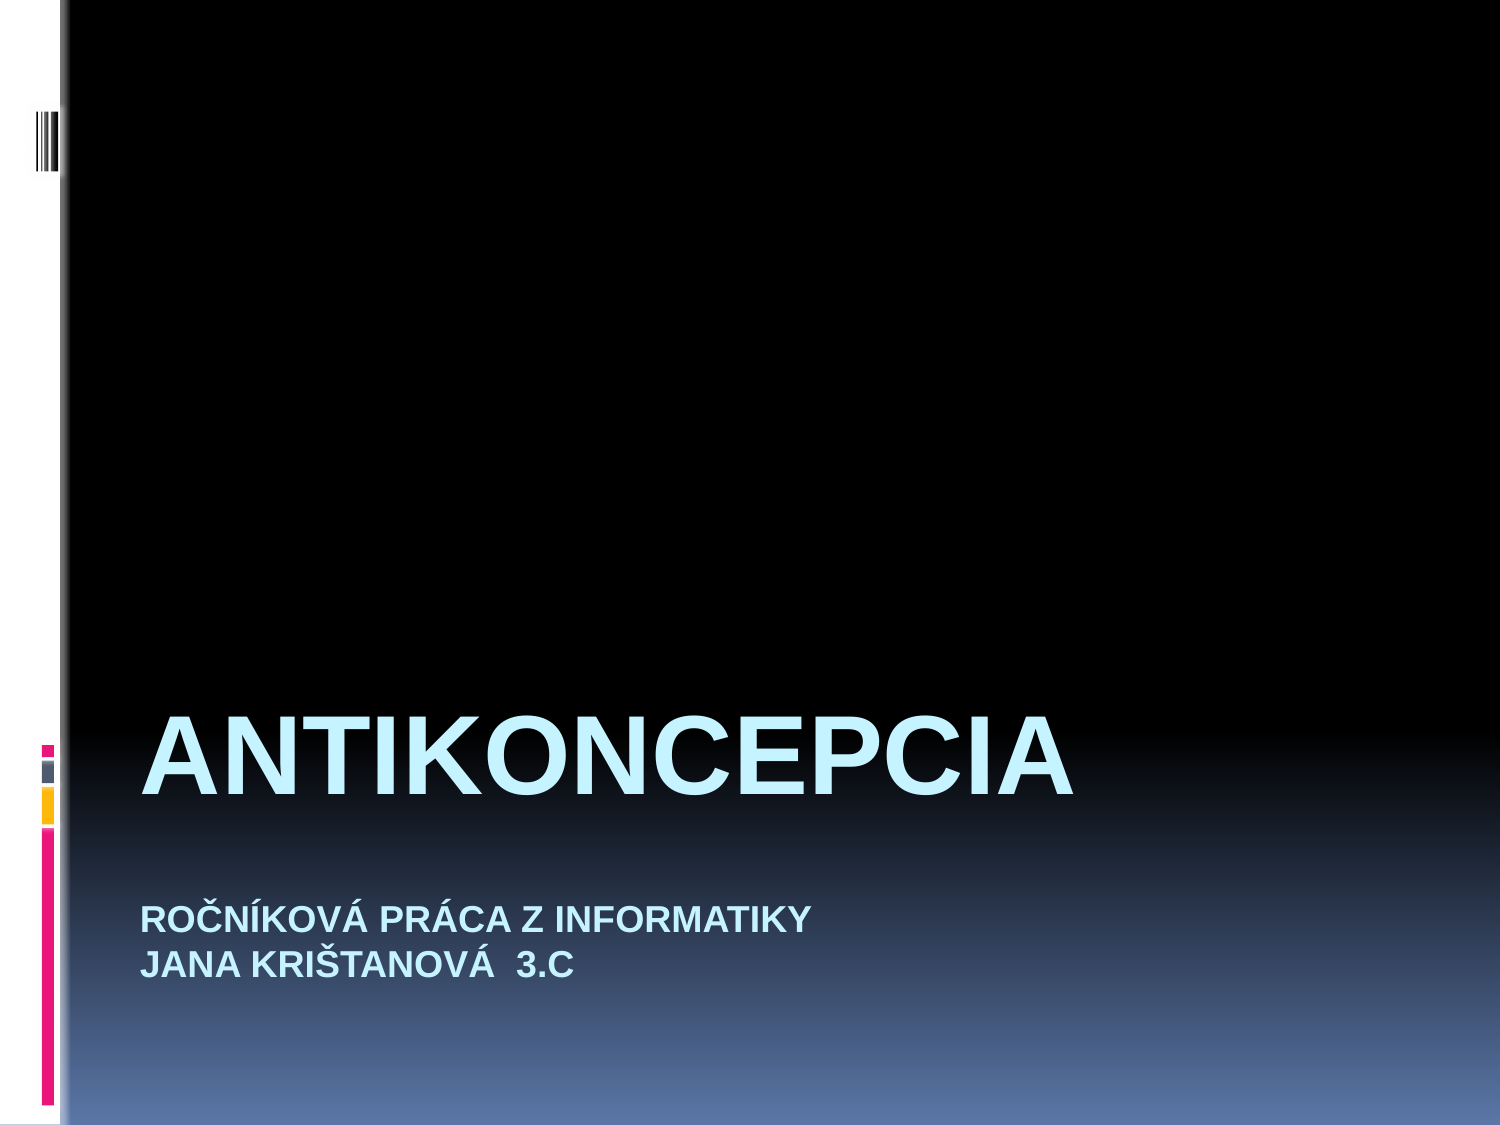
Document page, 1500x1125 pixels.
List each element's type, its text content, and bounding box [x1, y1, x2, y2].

title Antikoncepcia [125, 675, 1400, 813]
text_box Ročníková práca z informatiky jana Krištanová 3.C [124, 887, 1400, 1000]
